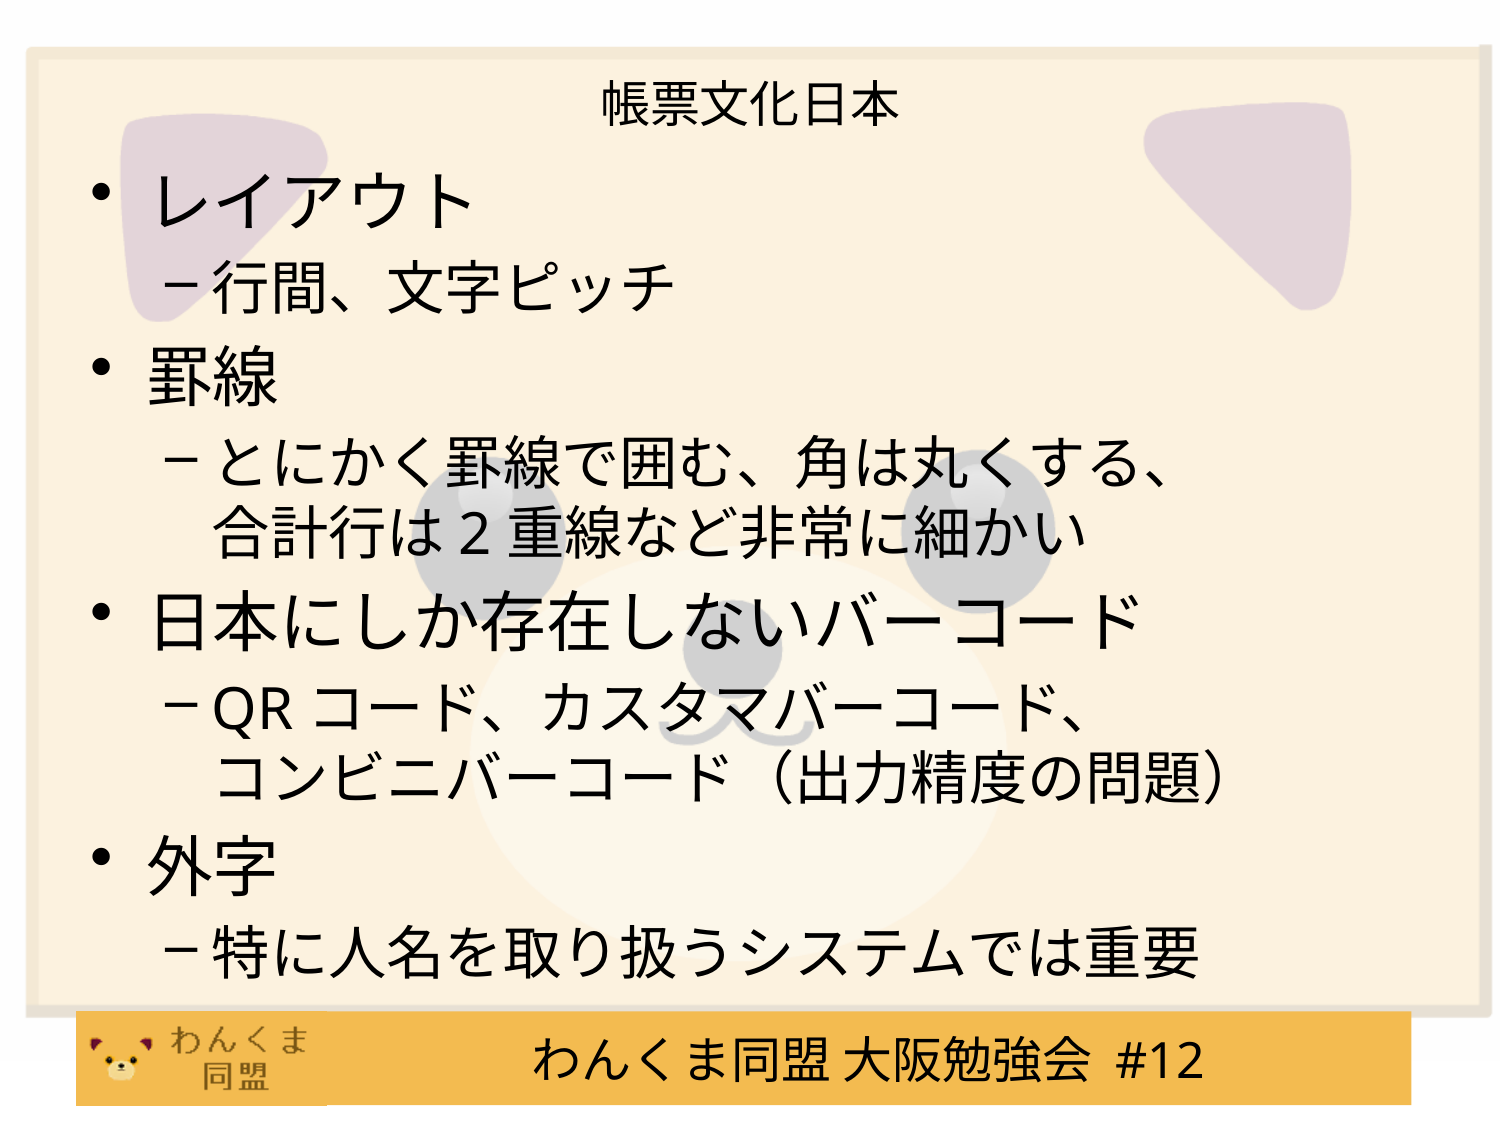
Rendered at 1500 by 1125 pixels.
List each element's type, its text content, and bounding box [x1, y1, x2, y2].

title 帳票文化日本 [74, 44, 1426, 152]
picture [0, 0, 1500, 1106]
list レイアウト 行間、文字ピッチ 罫線 とにかく罫線で囲む、角は丸くする、 合計行は2重線など非常に細かい 日本にしか存在しないバーコード QRコード、カスタマバーコード、 コンビニバーコード（出力精度の問題） 外字 特に人名を取り扱うシステムでは重要 [74, 152, 1426, 985]
